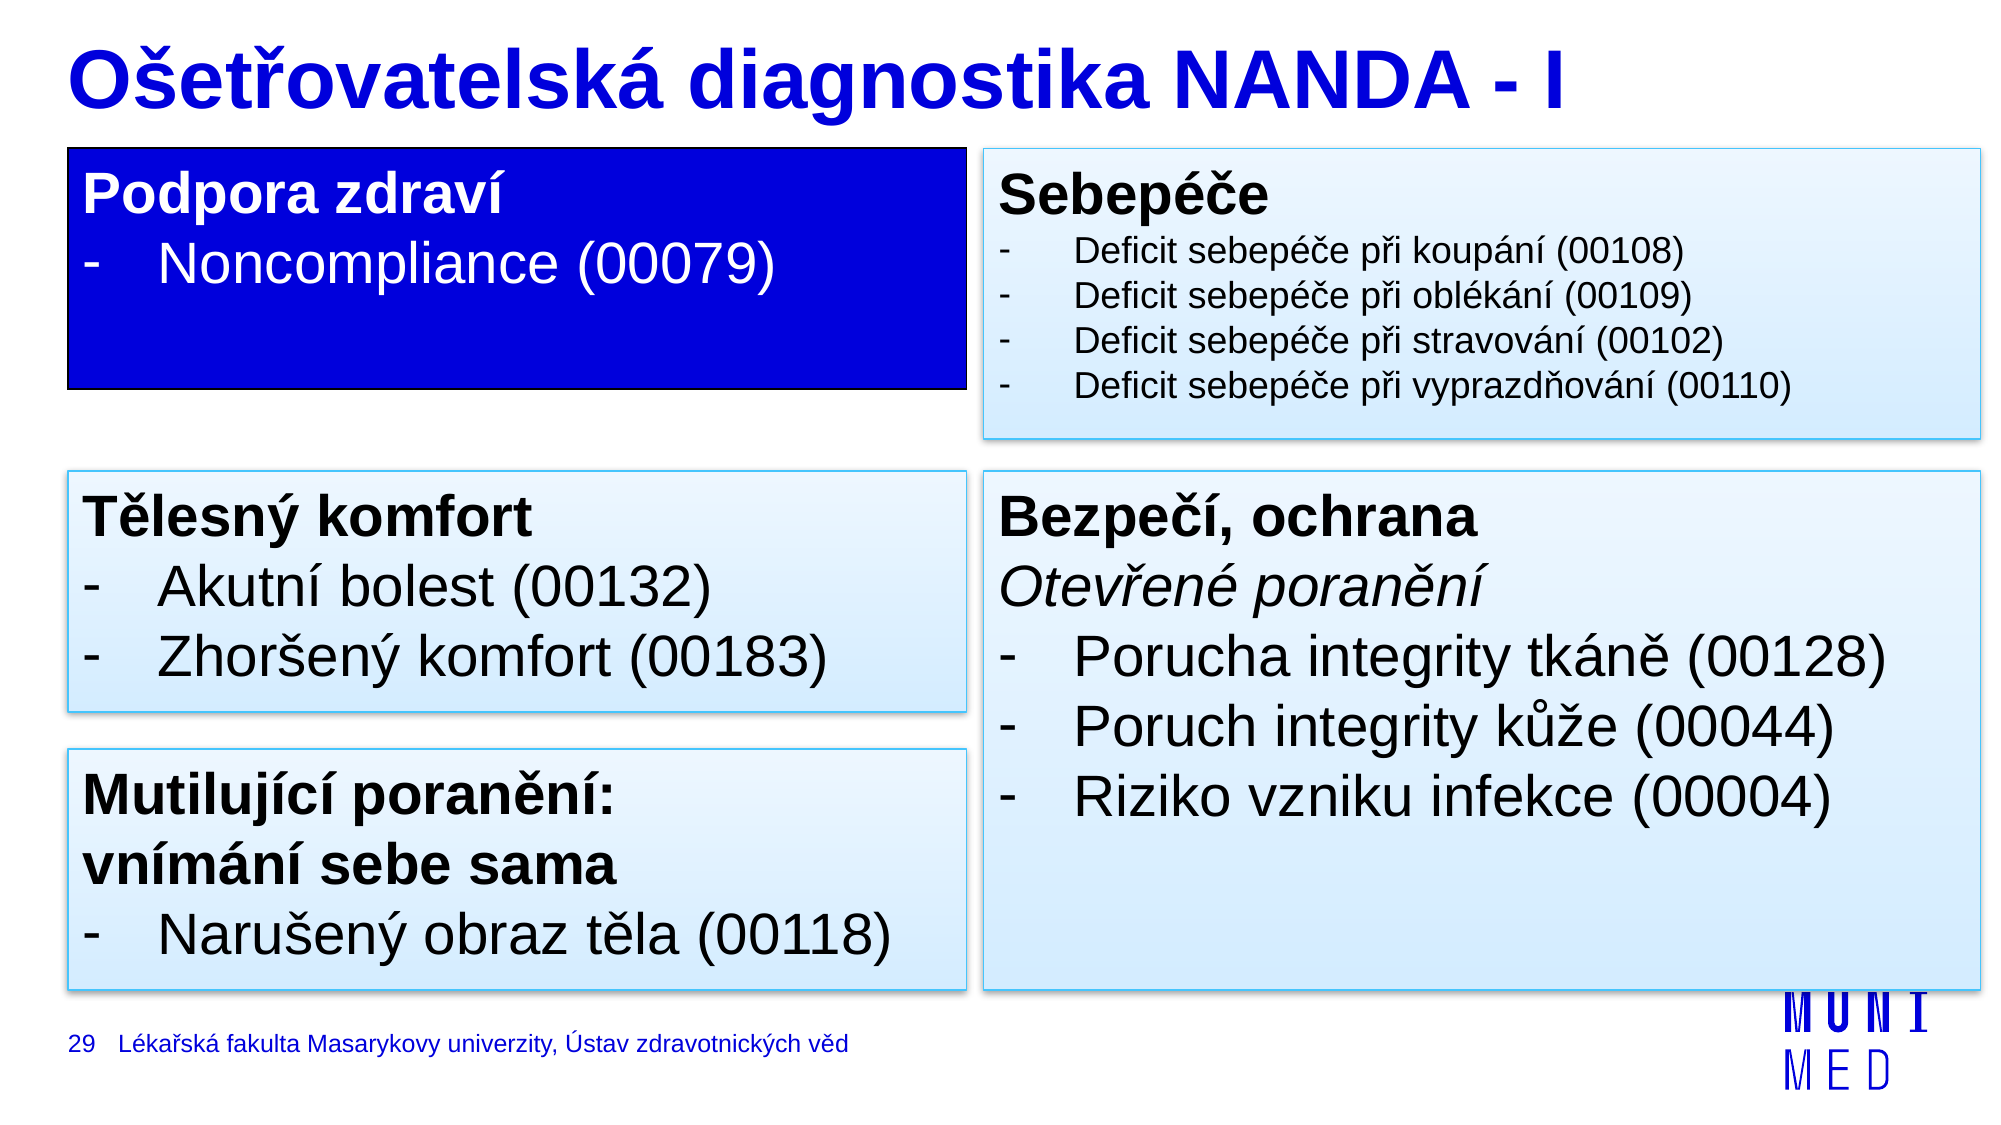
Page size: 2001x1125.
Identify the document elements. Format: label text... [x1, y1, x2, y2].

footer Lékařská fakulta Masarykovy univerzity, Ústav zdravotnických věd [118, 1021, 1418, 1063]
text_box Bezpečí, ochrana Otevřené poranění Porucha integrity tkáně (00128) Poruch integrity kůže (00044) Riziko vzniku infekce (00004) [983, 470, 1981, 991]
text_box Podpora zdraví Noncompliance (00079) [67, 147, 967, 390]
text_box Mutilující poranění: vnímání sebe sama Narušený obraz těla (00118) [67, 748, 967, 991]
text_box Tělesný komfort Akutní bolest (00132) Zhoršený komfort (00183) [67, 470, 967, 713]
title Ošetřovatelská diagnostika NANDA - I [67, 42, 1832, 117]
slide_number 29 [67, 1021, 110, 1063]
text_box Sebepéče Deficit sebepéče při koupání (00108) Deficit sebepéče při oblékání (00109) Deficit sebepéče při stravování (00102) Deficit sebepéče při vyprazdňování (00110) [983, 148, 1981, 440]
